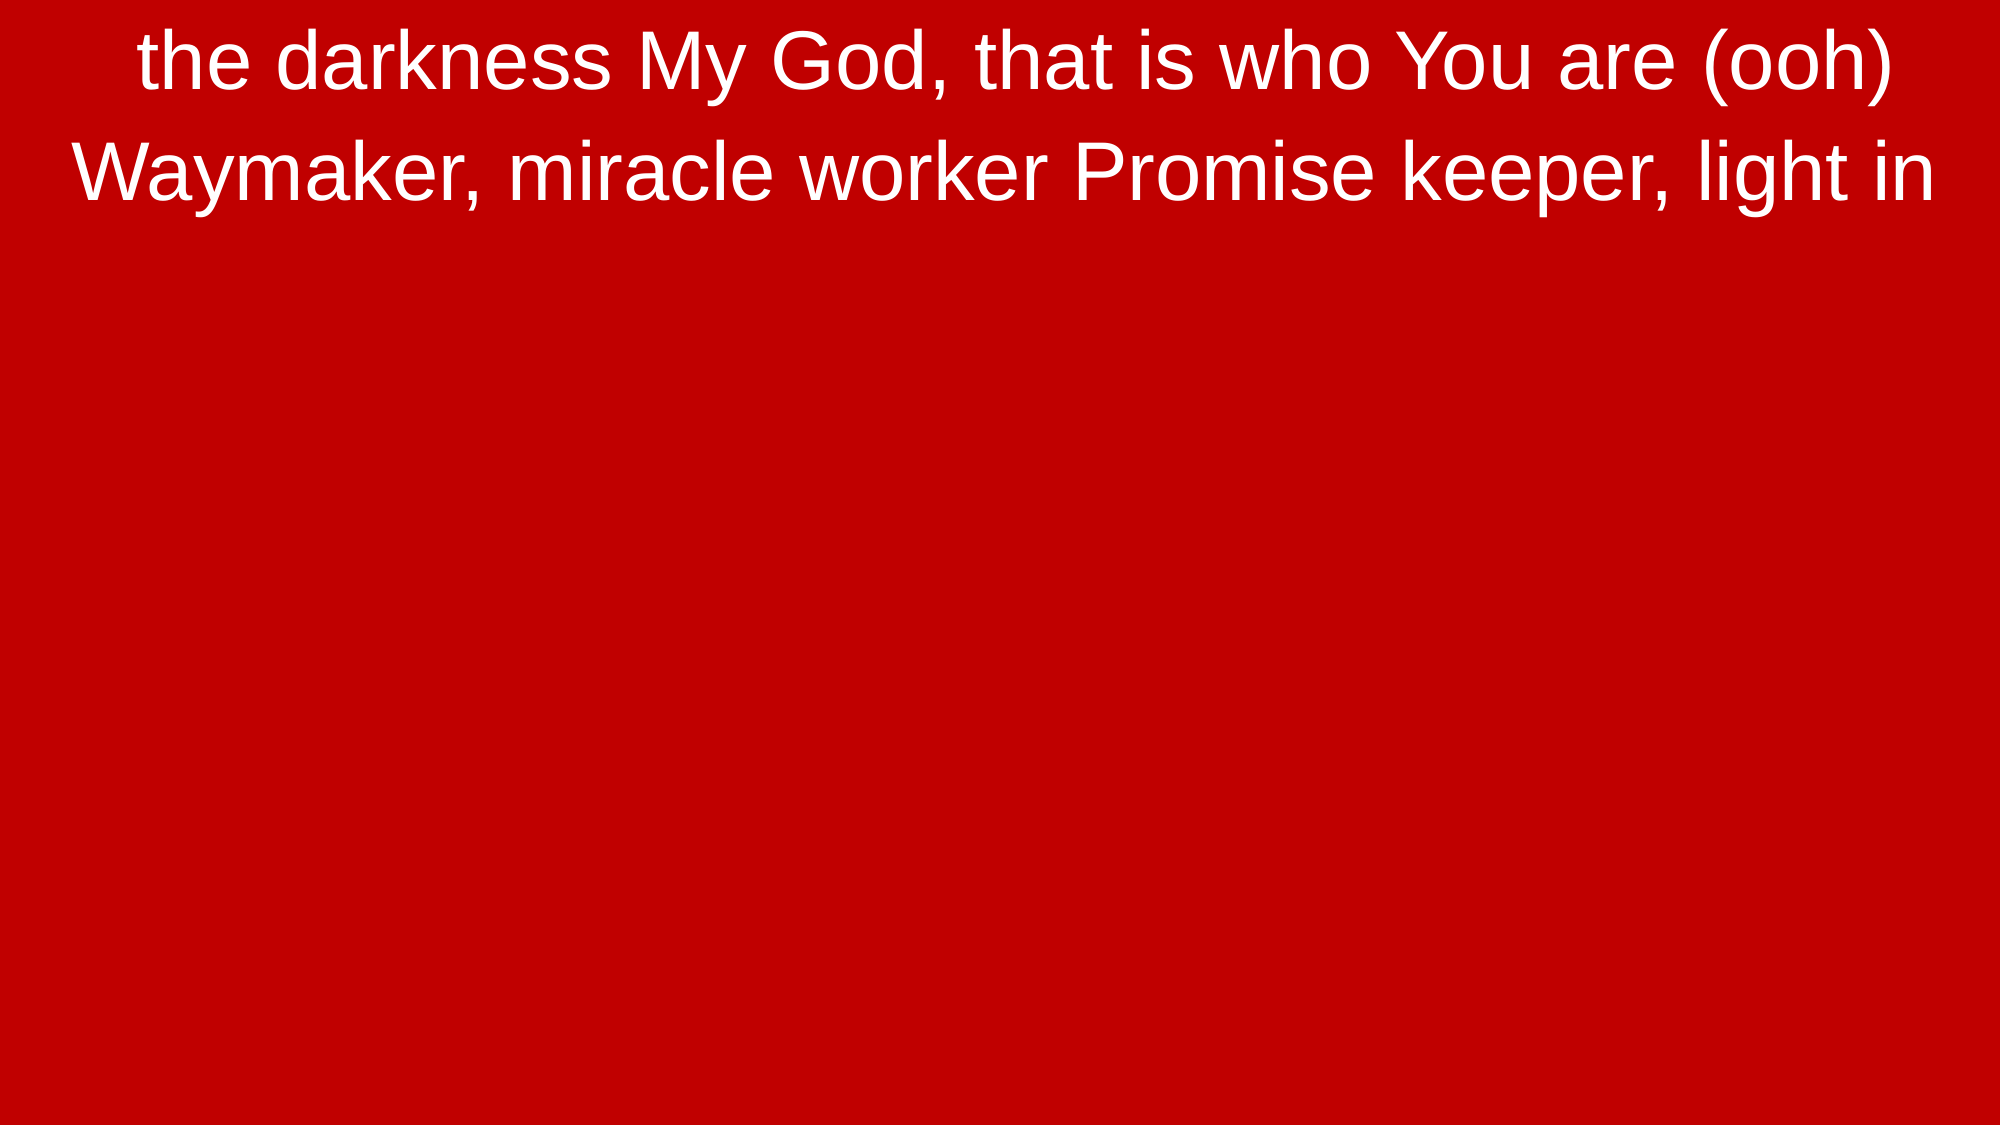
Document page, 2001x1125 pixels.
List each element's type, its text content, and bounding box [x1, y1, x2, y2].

list the darkness My God, that is who You are (ooh) Waymaker, miracle worker Promise keeper, light in [10, 9, 2000, 784]
